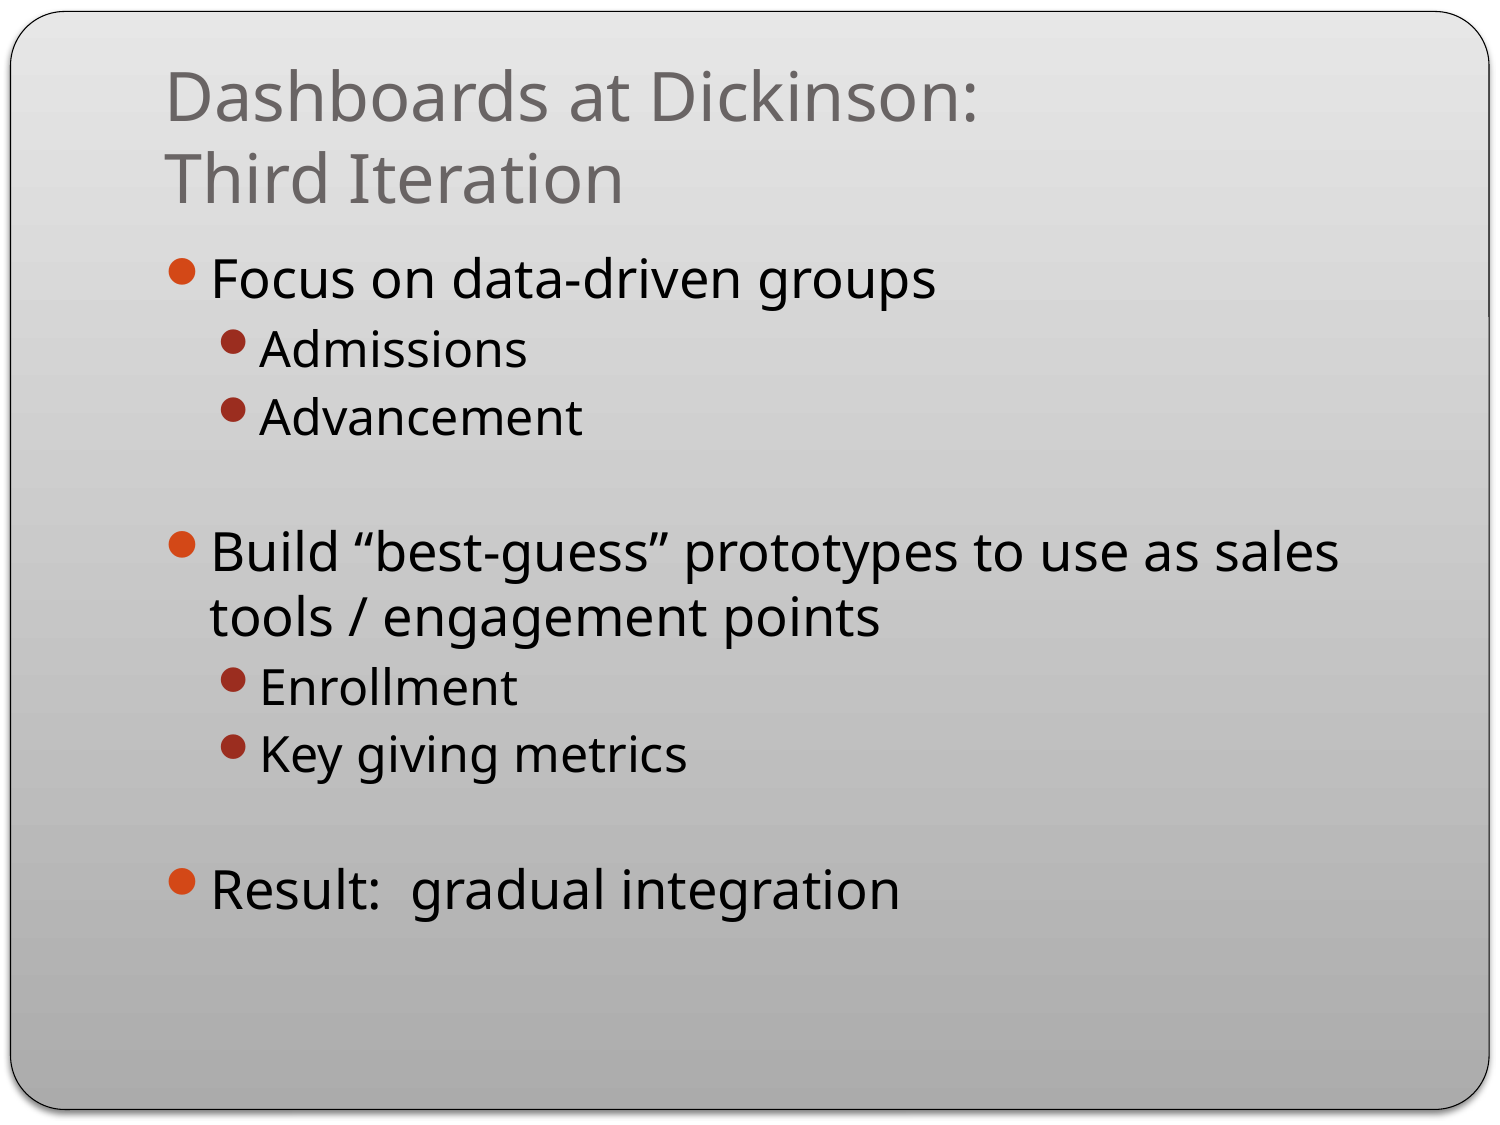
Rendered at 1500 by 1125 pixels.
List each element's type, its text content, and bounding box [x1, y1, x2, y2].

list Focus on data-driven groups Admissions Advancement Build “best-guess” prototypes to use as sales tools / engagement points Enrollment Key giving metrics Result: gradual integration [150, 237, 1425, 988]
title Dashboards at Dickinson: Third Iteration [150, 45, 1425, 233]
